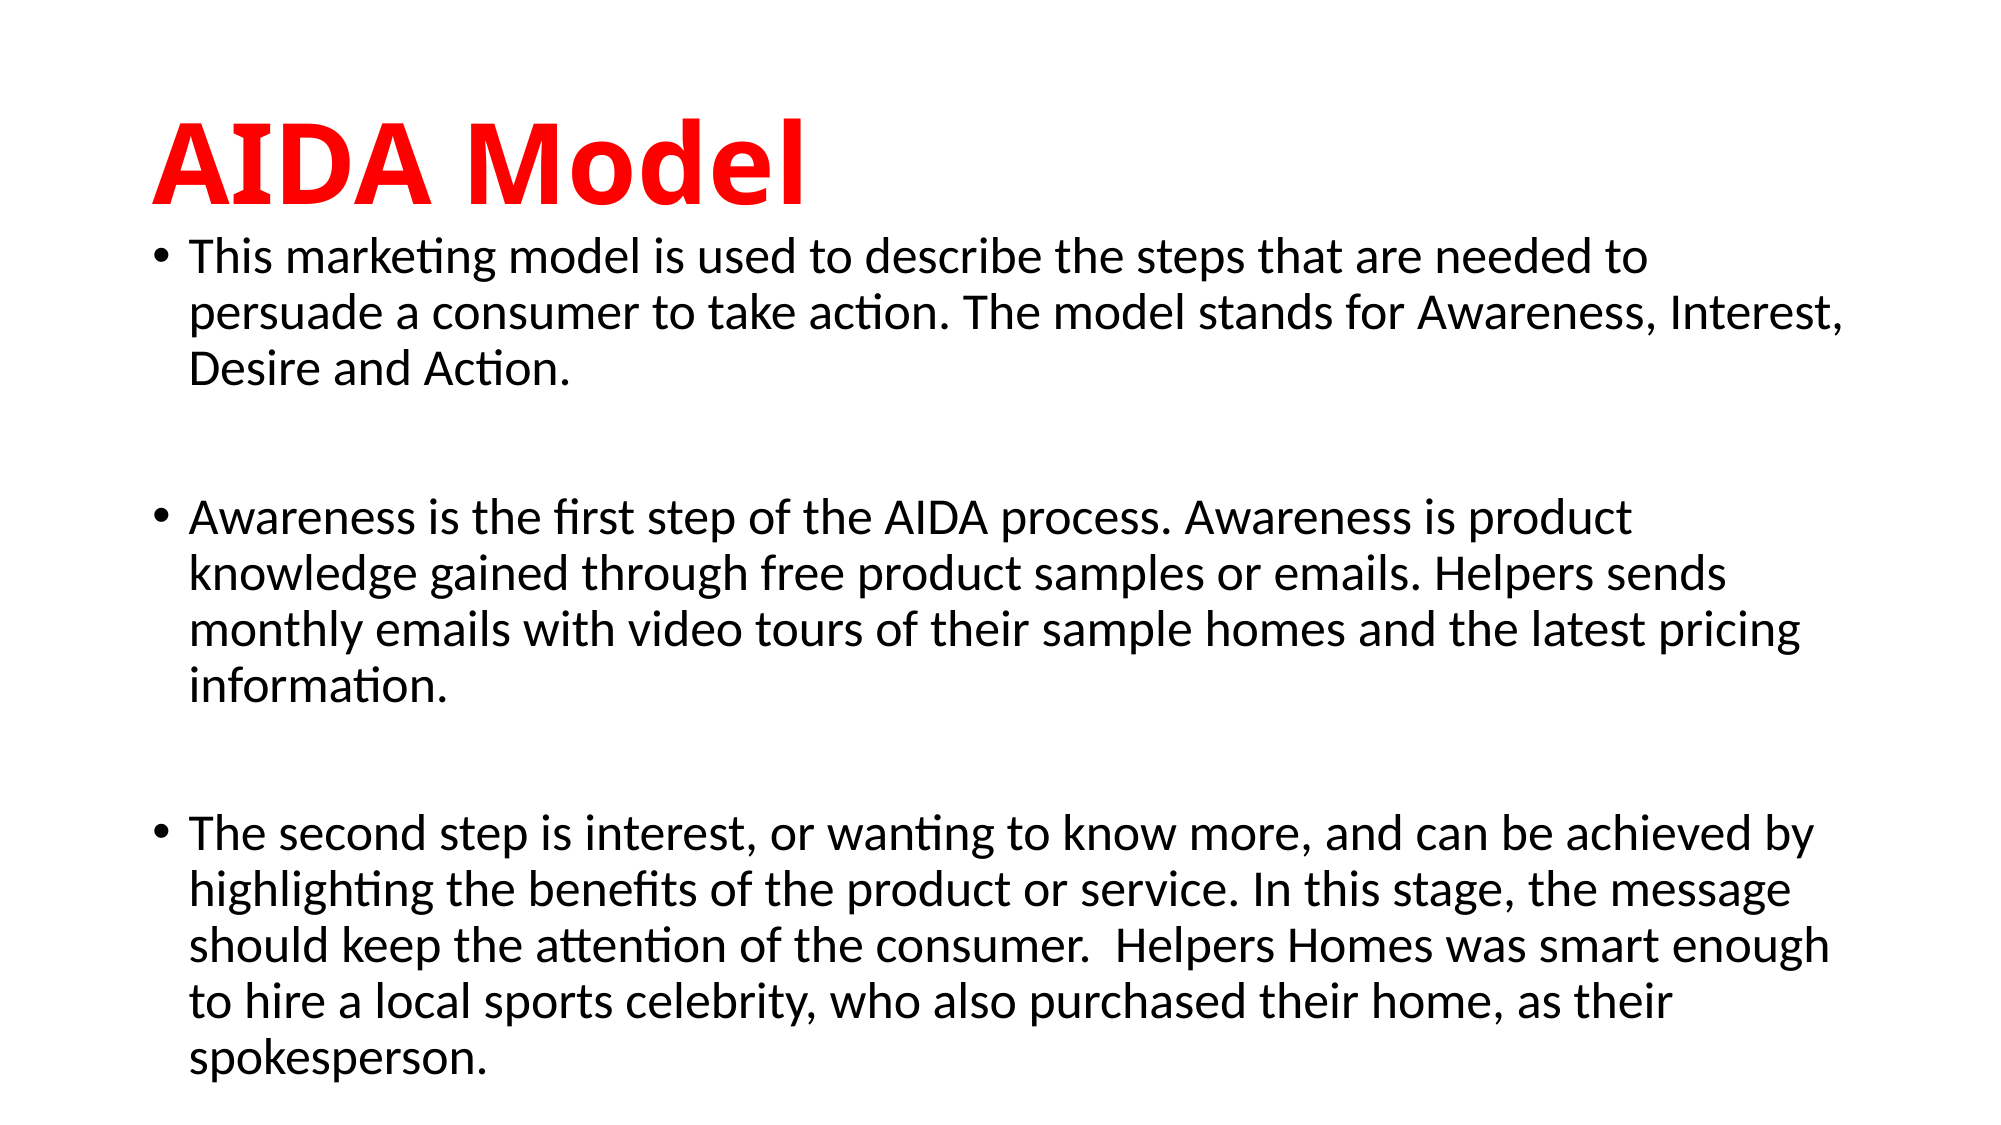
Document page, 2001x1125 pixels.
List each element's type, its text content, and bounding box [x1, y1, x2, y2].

title AIDA Model [137, 59, 1863, 221]
list This marketing model is used to describe the steps that are needed to persuade a consumer to take action. The model stands for Awareness, Interest, Desire and Action. Awareness is the first step of the AIDA process. Awareness is product knowledge gained through free product samples or emails. Helpers sends monthly emails with video tours of their sample homes and the latest pricing information. The second step is interest, or wanting to know more, and can be achieved by highlighting the benefits of the product or service. In this stage, the message should keep the attention of the consumer. Helpers Homes was smart enough to hire a local sports celebrity, who also purchased their home, as their spokesperson. [137, 221, 1863, 1095]
